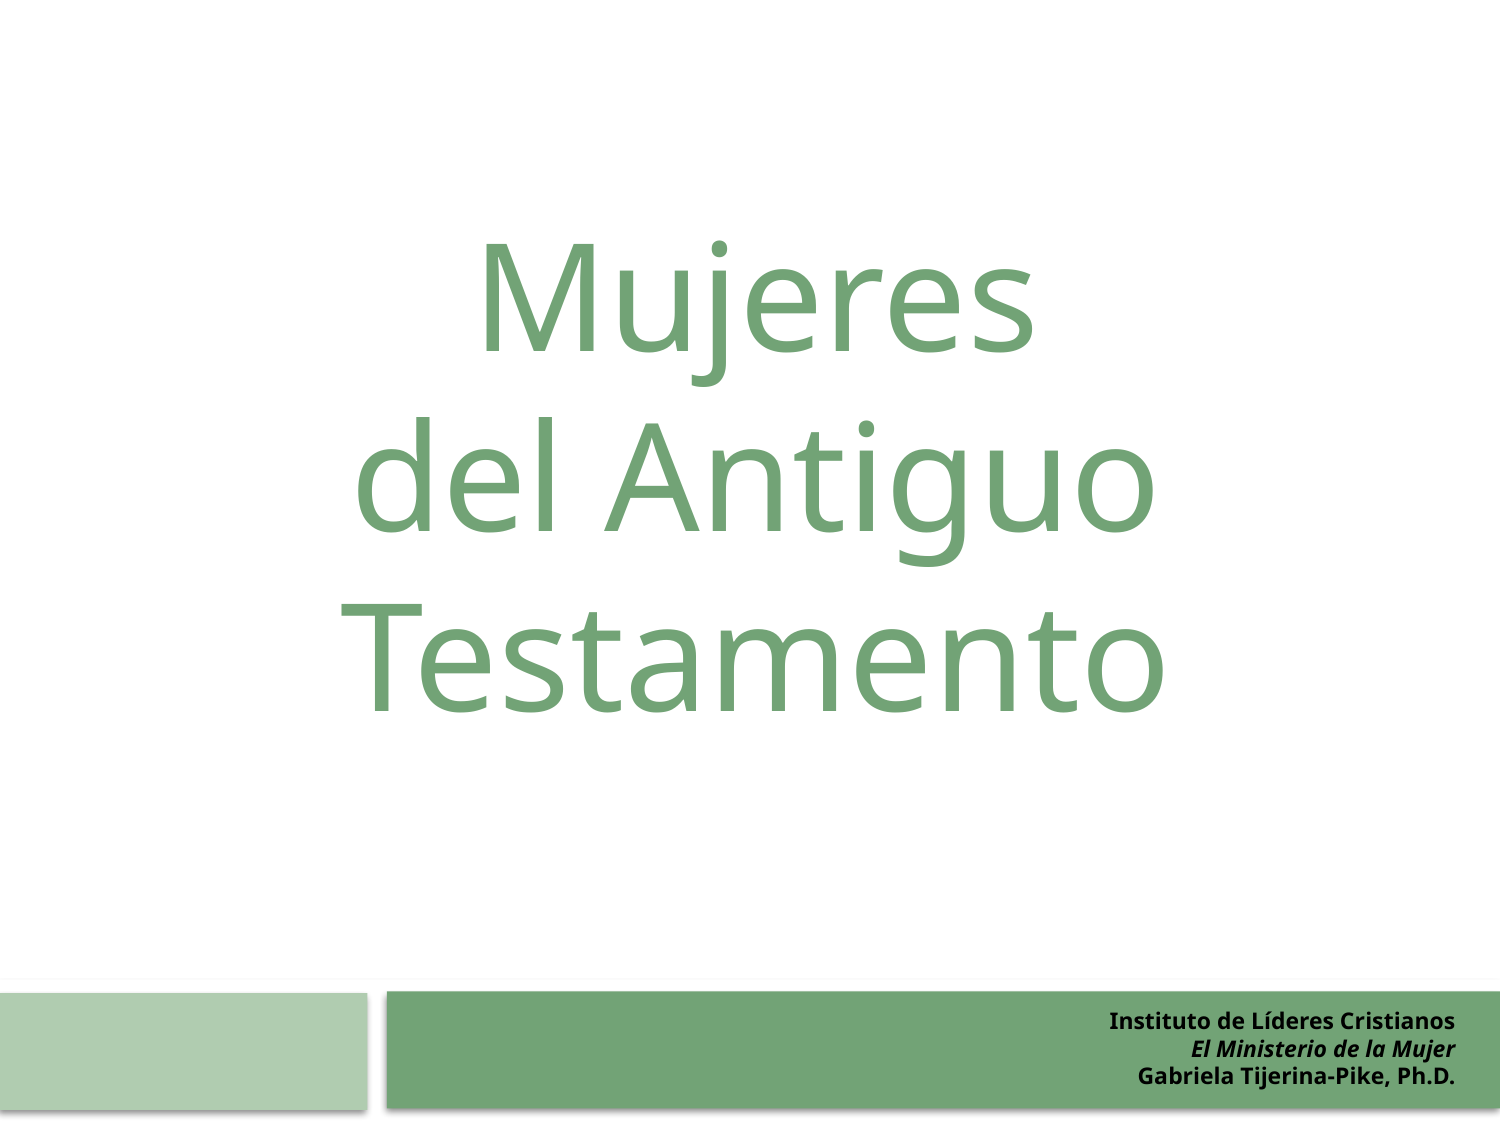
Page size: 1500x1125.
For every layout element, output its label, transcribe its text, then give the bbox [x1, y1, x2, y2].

text_box Mujeres del Antiguo Testamento [100, 148, 1412, 749]
text_box Instituto de Líderes Cristianos El Ministerio de la Mujer Gabriela Tijerina-Pike, Ph.D. [242, 999, 1471, 1097]
